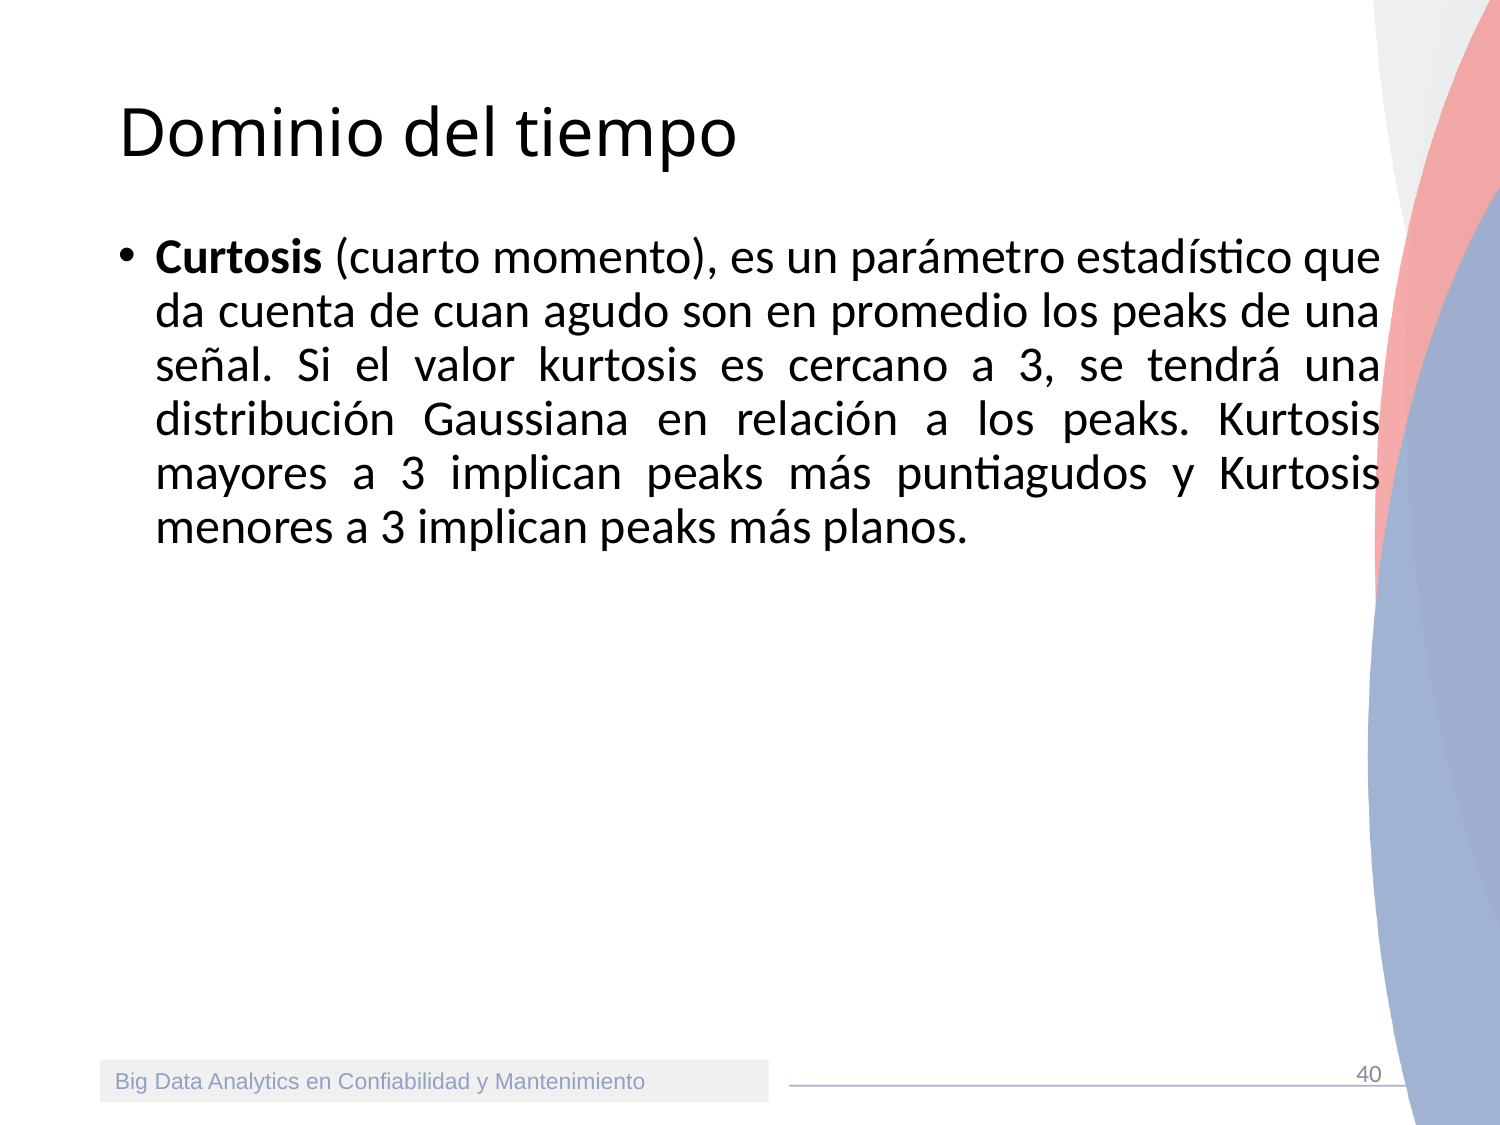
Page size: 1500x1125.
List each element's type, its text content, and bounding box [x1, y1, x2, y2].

slide_number 40 [1059, 1042, 1397, 1103]
title Dominio del tiempo [103, 59, 1397, 211]
table_cell LA [0, 0, 1500, 1125]
